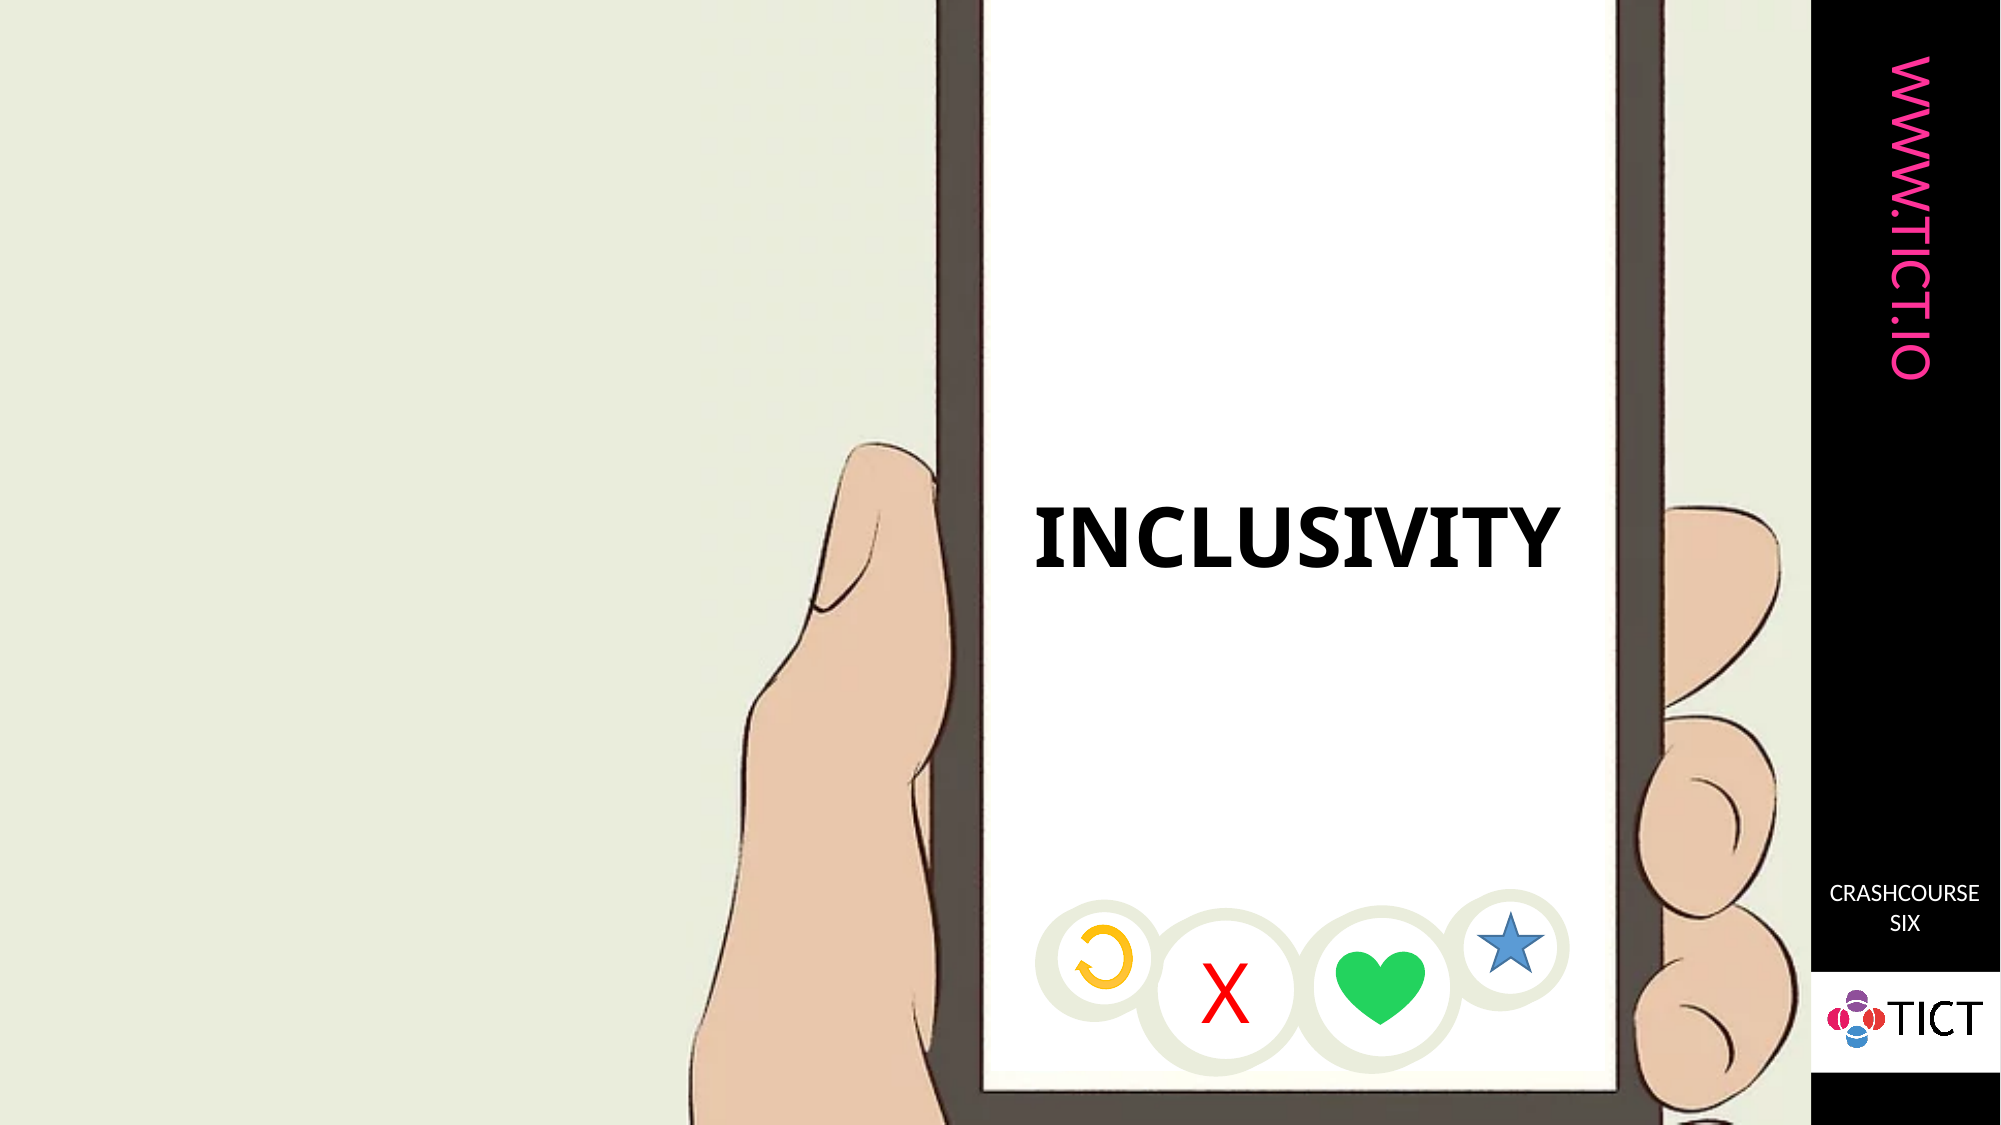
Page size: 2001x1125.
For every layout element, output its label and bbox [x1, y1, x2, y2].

picture [686, 0, 2001, 1125]
picture [1814, 976, 2000, 1061]
